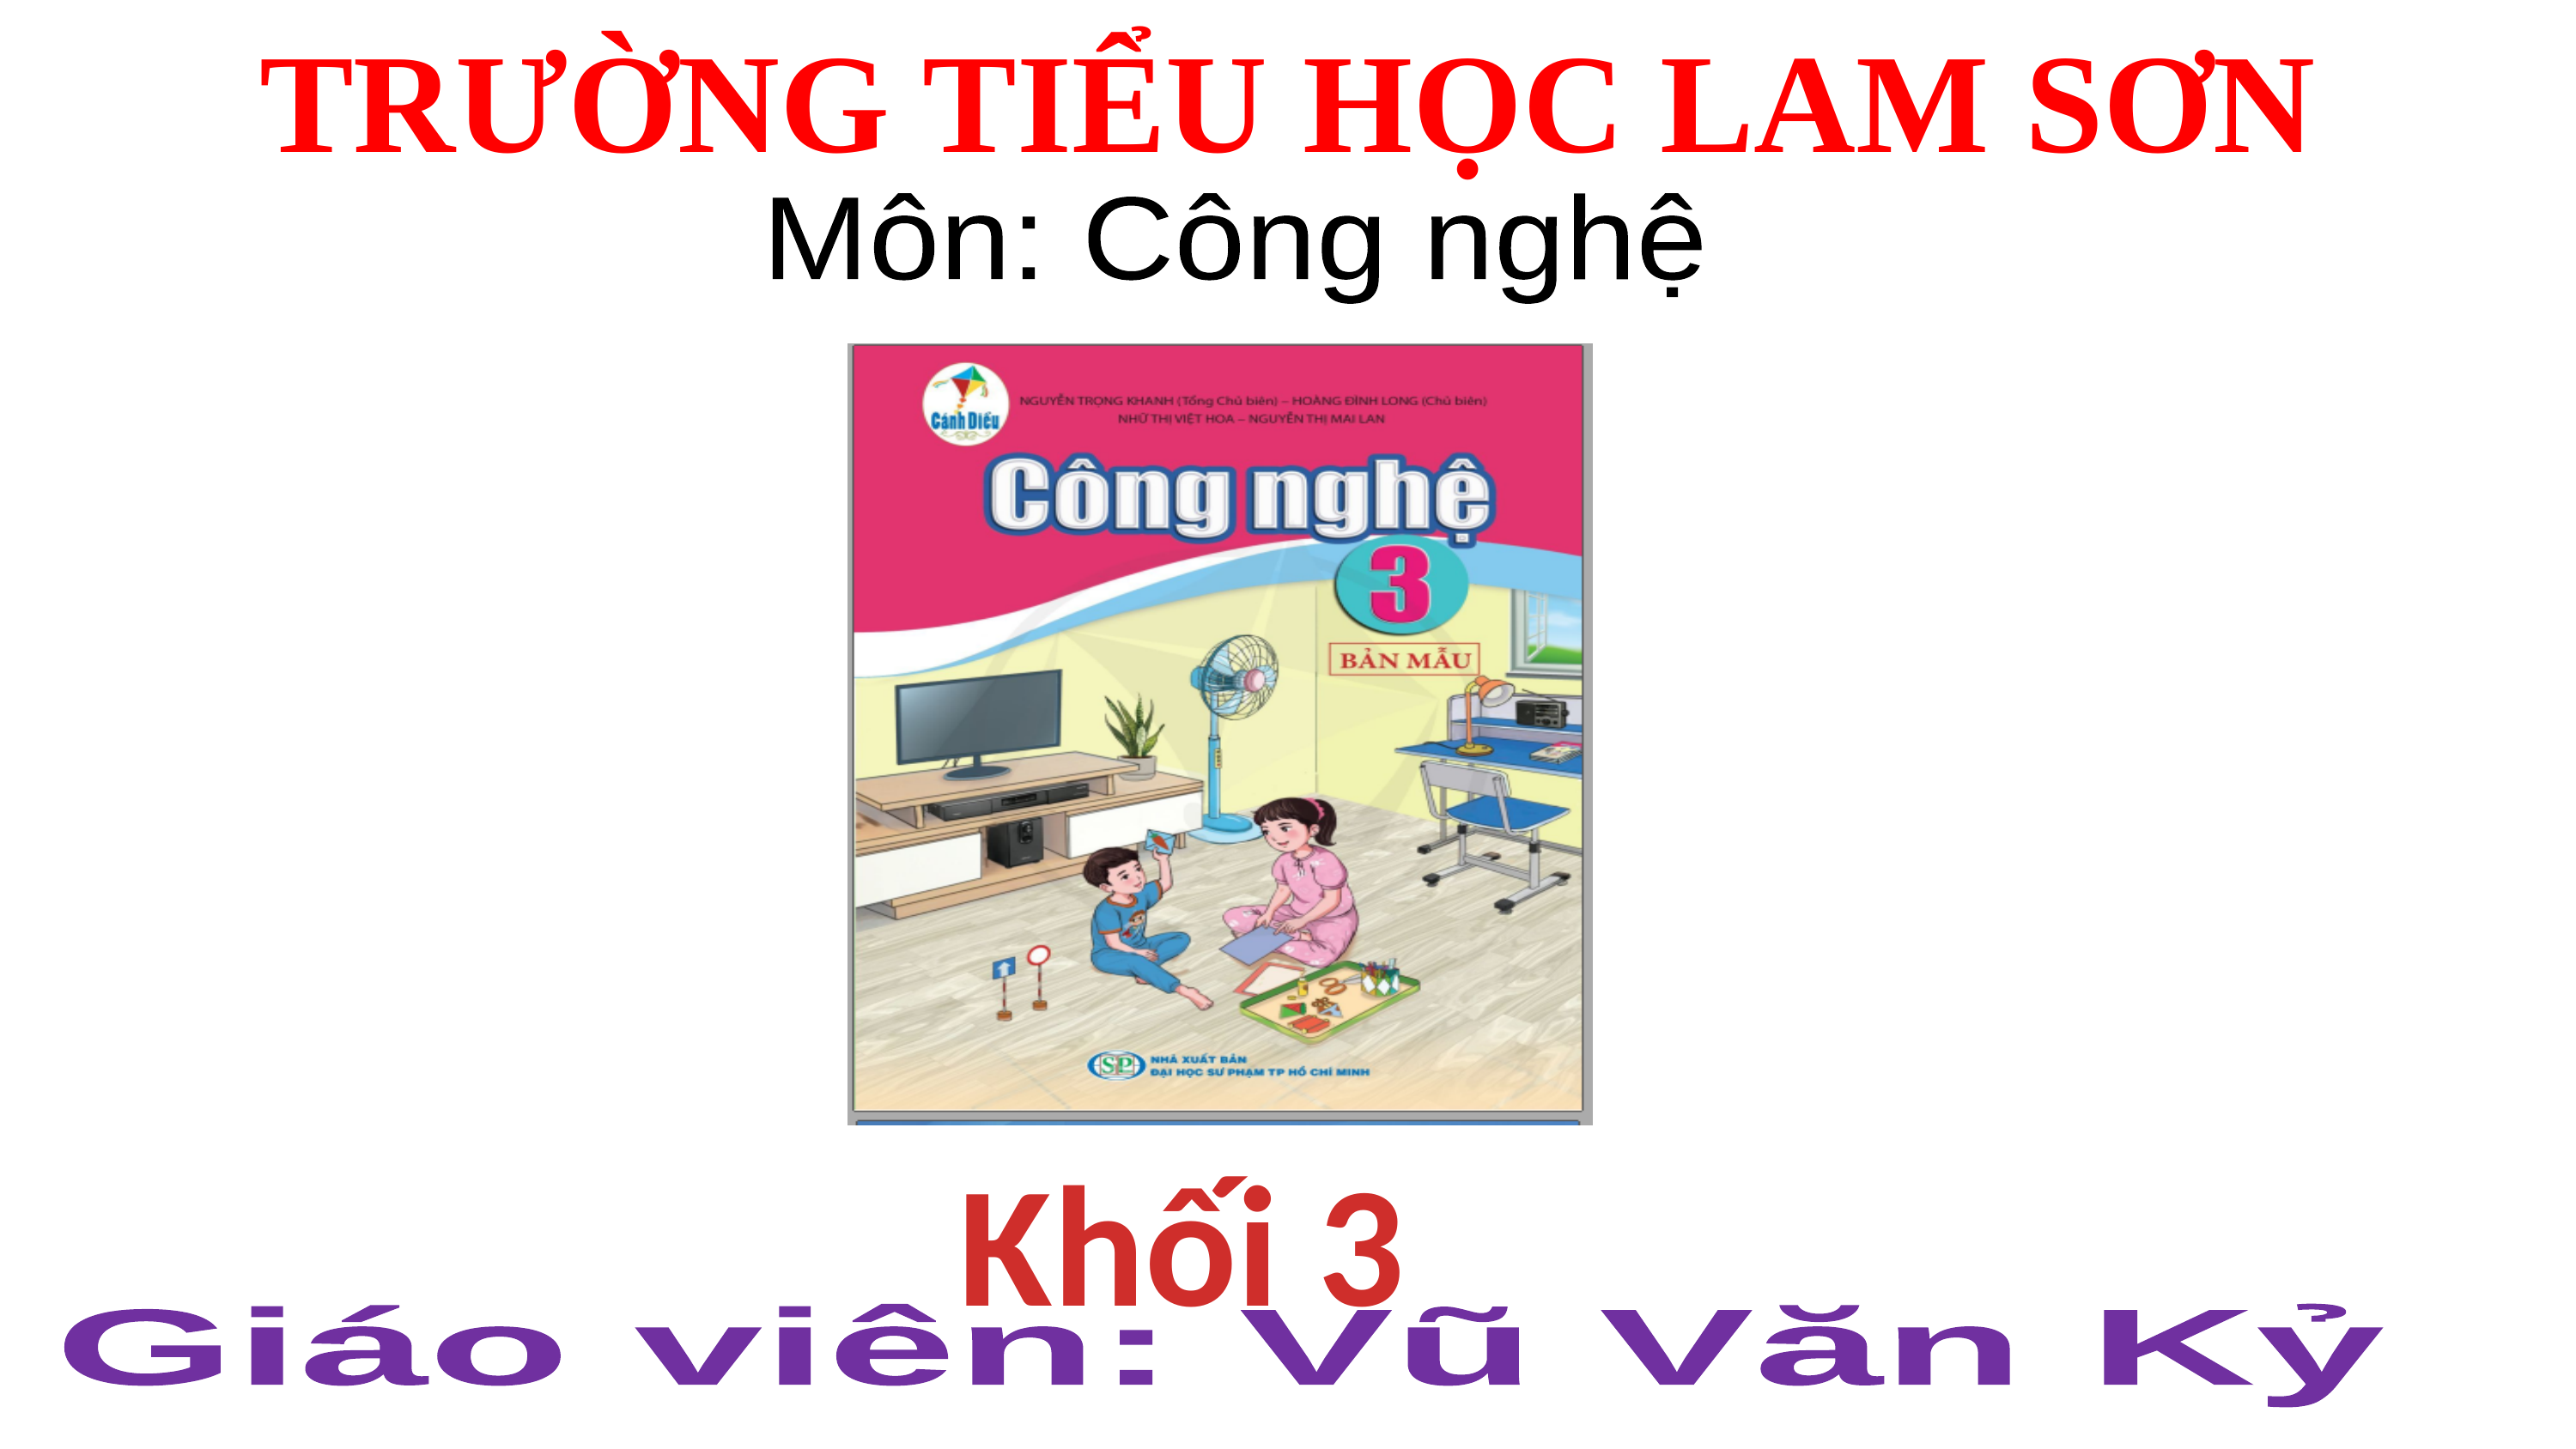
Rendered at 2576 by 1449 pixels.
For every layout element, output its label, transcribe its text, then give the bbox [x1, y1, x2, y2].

picture [848, 343, 1593, 1125]
text_box TRƯỜNG TIỂU HỌC LAM SƠN [0, 0, 2576, 193]
text_box Khối 3 [935, 1132, 1429, 1352]
